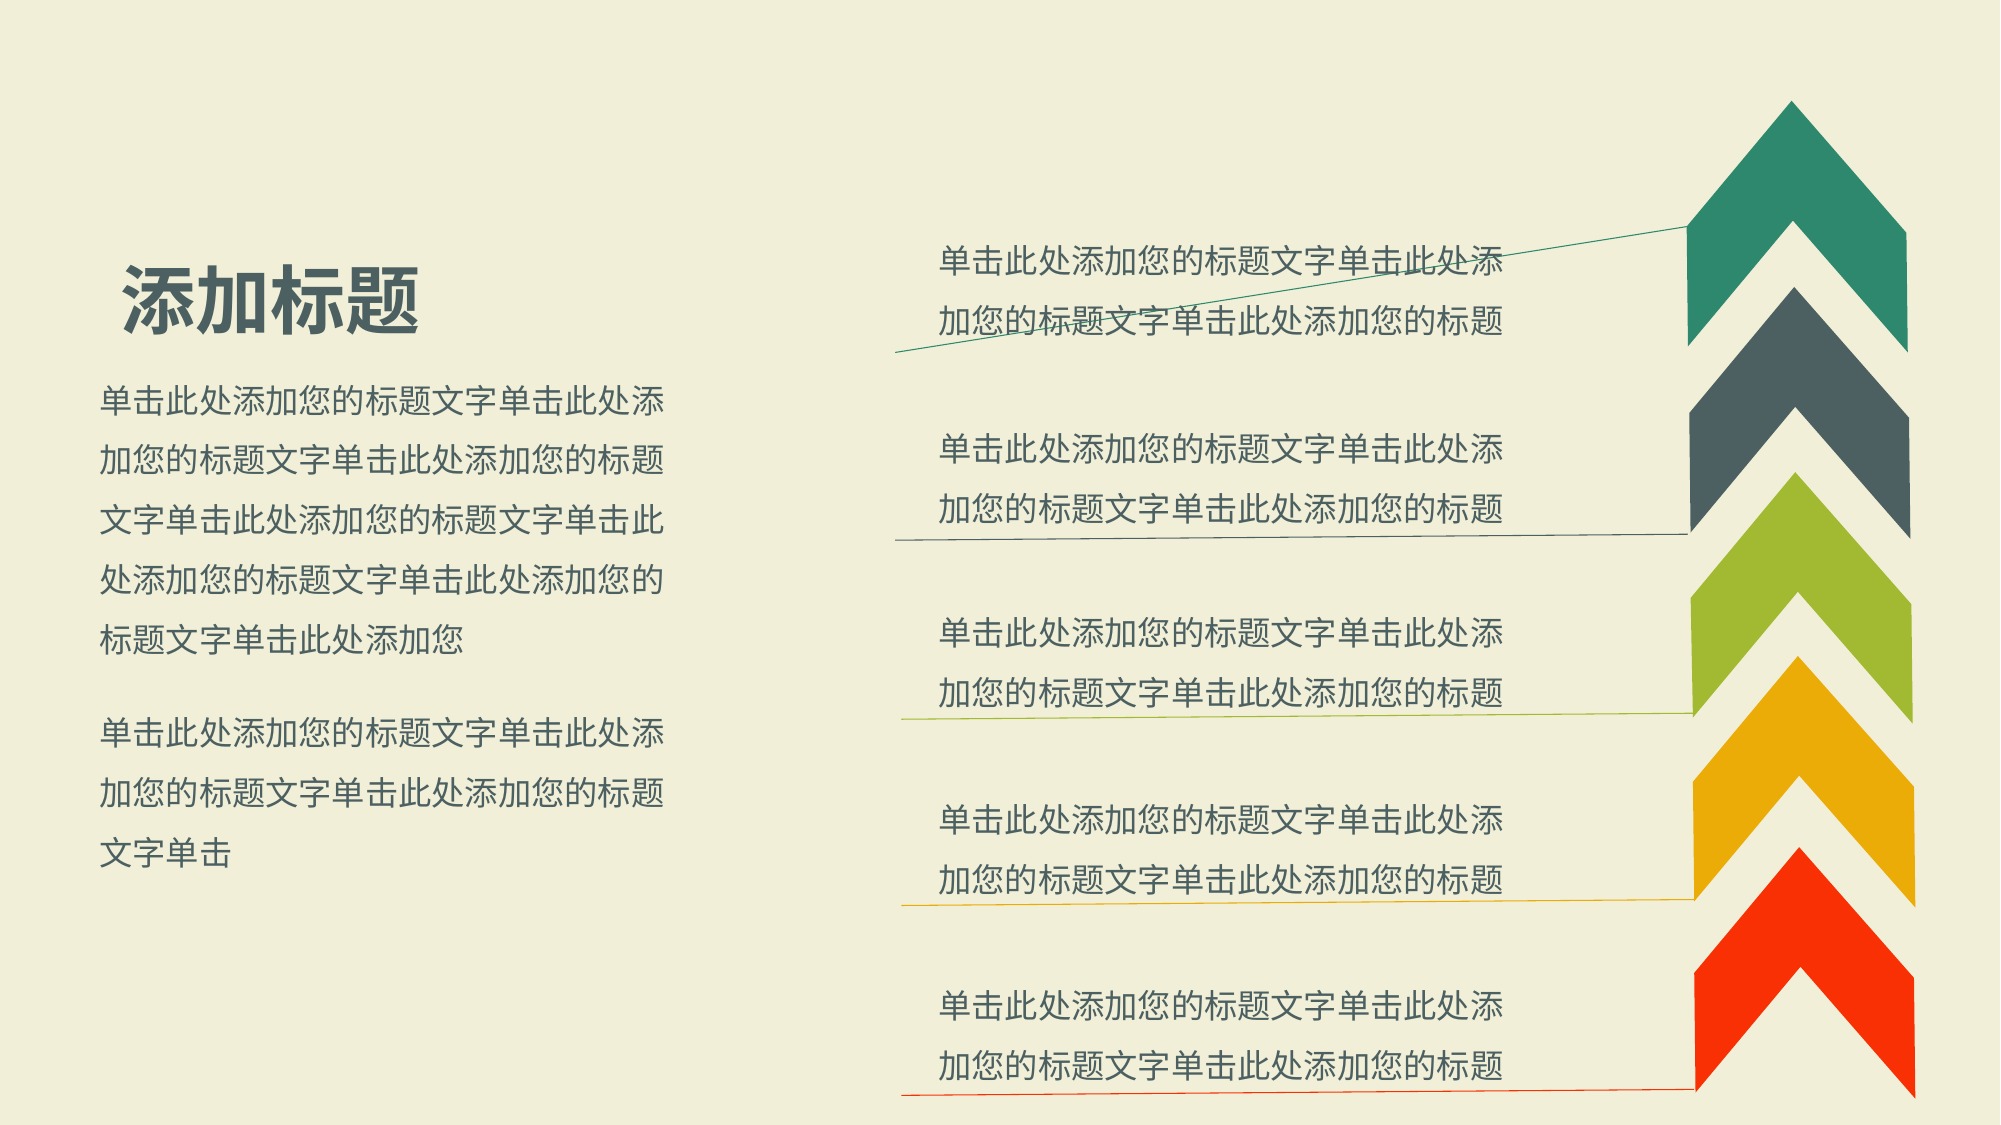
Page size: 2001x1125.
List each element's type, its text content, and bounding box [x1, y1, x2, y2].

text_box [1690, 472, 1913, 724]
text_box 添加标题 [84, 246, 457, 352]
text_box 单击此处添加您的标题文字单击此处添加您的标题文字单击此处添加您的标题 [923, 771, 1546, 899]
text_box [895, 534, 1688, 541]
text_box [1694, 847, 1916, 1099]
text_box [1686, 100, 1908, 353]
text_box [1689, 286, 1911, 539]
text_box 单击此处添加您的标题文字单击此处添加您的标题文字单击此处添加您的标题文字单击此处添加您的标题文字单击此处添加您的标题文字单击此处添加您的标题文字单击此处添加您 [84, 352, 707, 667]
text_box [895, 346, 1688, 353]
text_box 单击此处添加您的标题文字单击此处添加您的标题文字单击此处添加您的标题 [923, 584, 1546, 713]
text_box 单击此处添加您的标题文字单击此处添加您的标题文字单击此处添加您的标题 [923, 213, 1546, 346]
text_box 单击此处添加您的标题文字单击此处添加您的标题文字单击此处添加您的标题 [923, 401, 1546, 534]
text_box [901, 899, 1695, 906]
text_box [1692, 655, 1916, 908]
text_box 单击此处添加您的标题文字单击此处添加您的标题文字单击此处添加您的标题 [923, 957, 1546, 1089]
text_box 单击此处添加您的标题文字单击此处添加您的标题文字单击此处添加您的标题文字单击 [84, 684, 707, 880]
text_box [901, 1089, 1695, 1096]
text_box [901, 713, 1695, 720]
